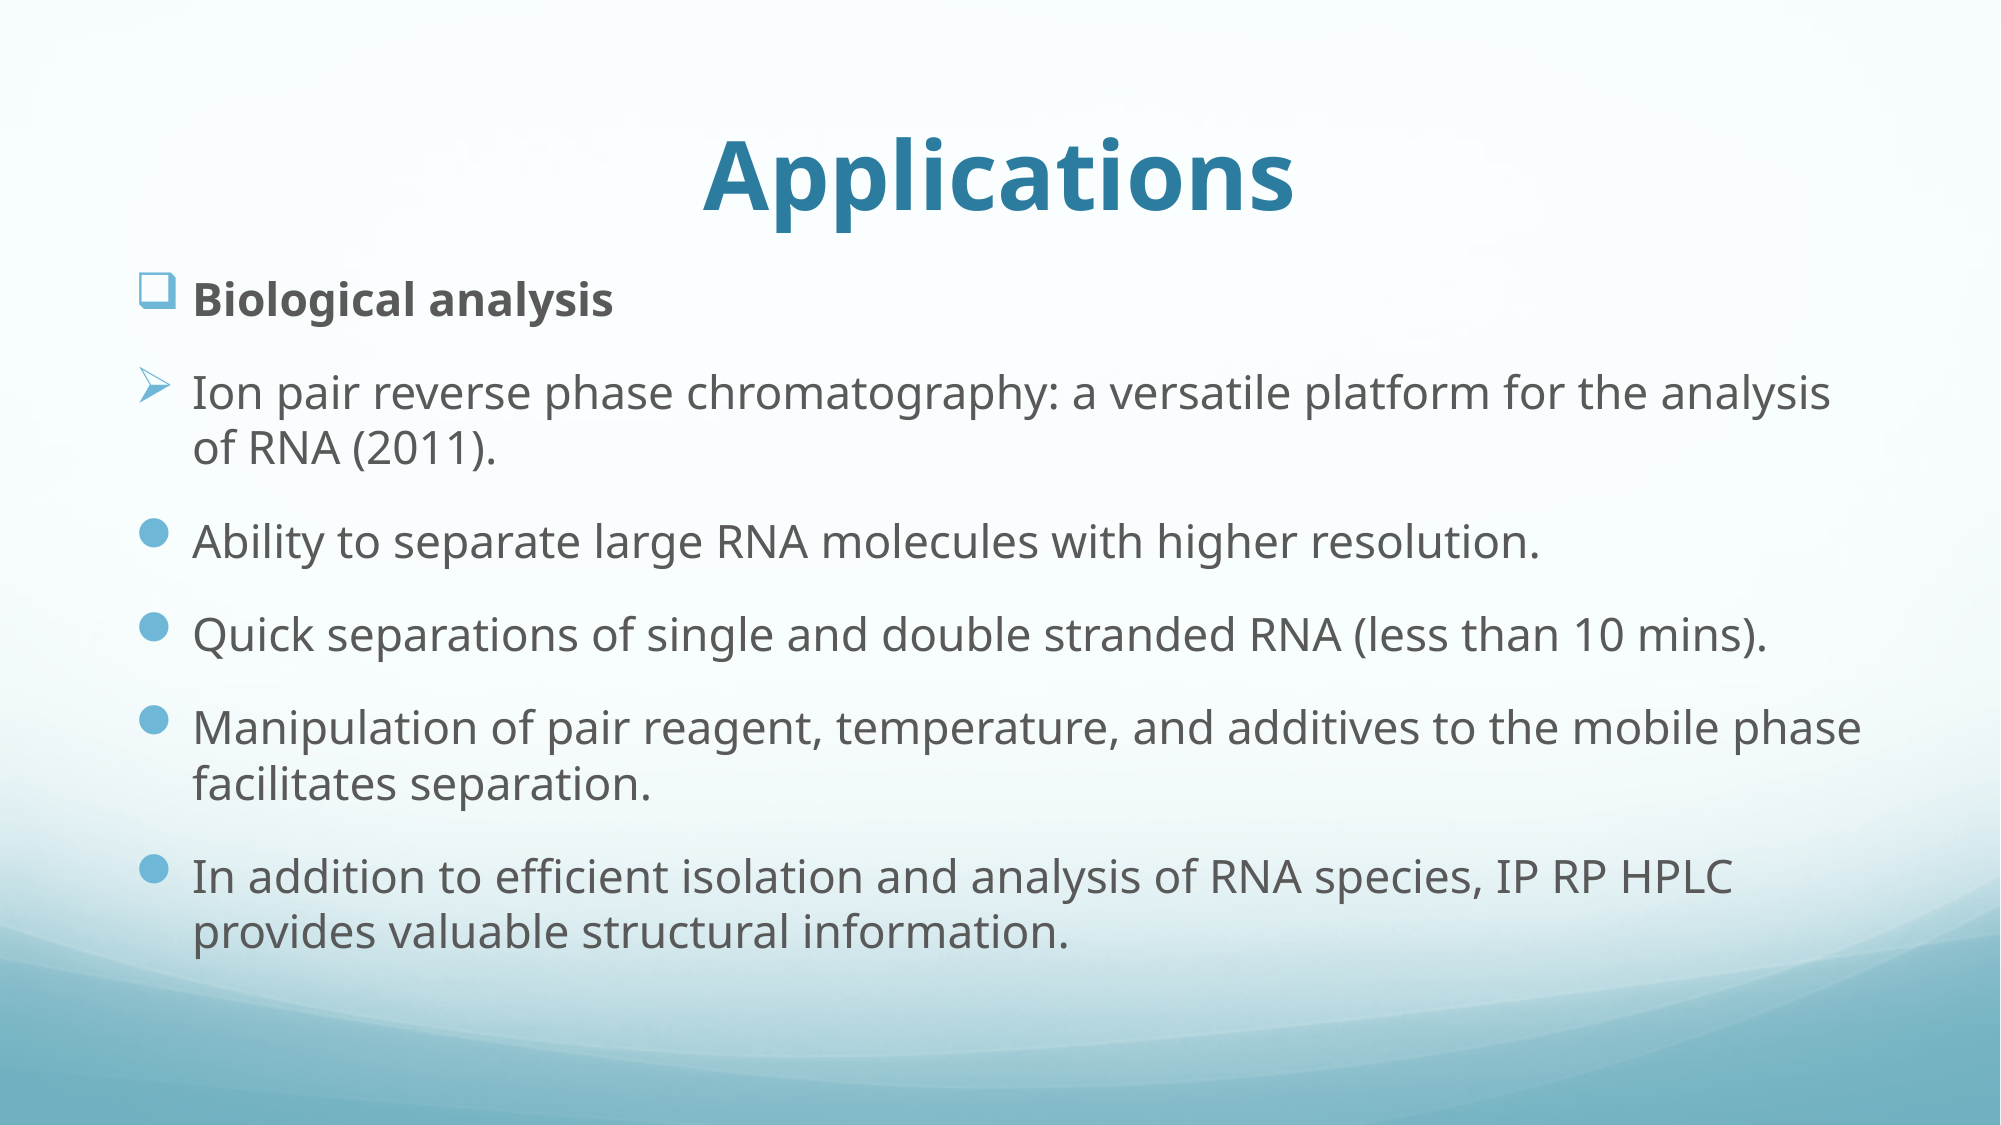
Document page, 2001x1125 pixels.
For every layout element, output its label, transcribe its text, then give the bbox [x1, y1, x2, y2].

title Applications [120, 17, 1880, 237]
list Biological analysis Ion pair reverse phase chromatography: a versatile platform for the analysis of RNA (2011). Ability to separate large RNA molecules with higher resolution. Quick separations of single and double stranded RNA (less than 10 mins). Manipulation of pair reagent, temperature, and additives to the mobile phase facilitates separation. In addition to efficient isolation and analysis of RNA species, IP RP HPLC provides valuable structural information. [120, 262, 1880, 975]
